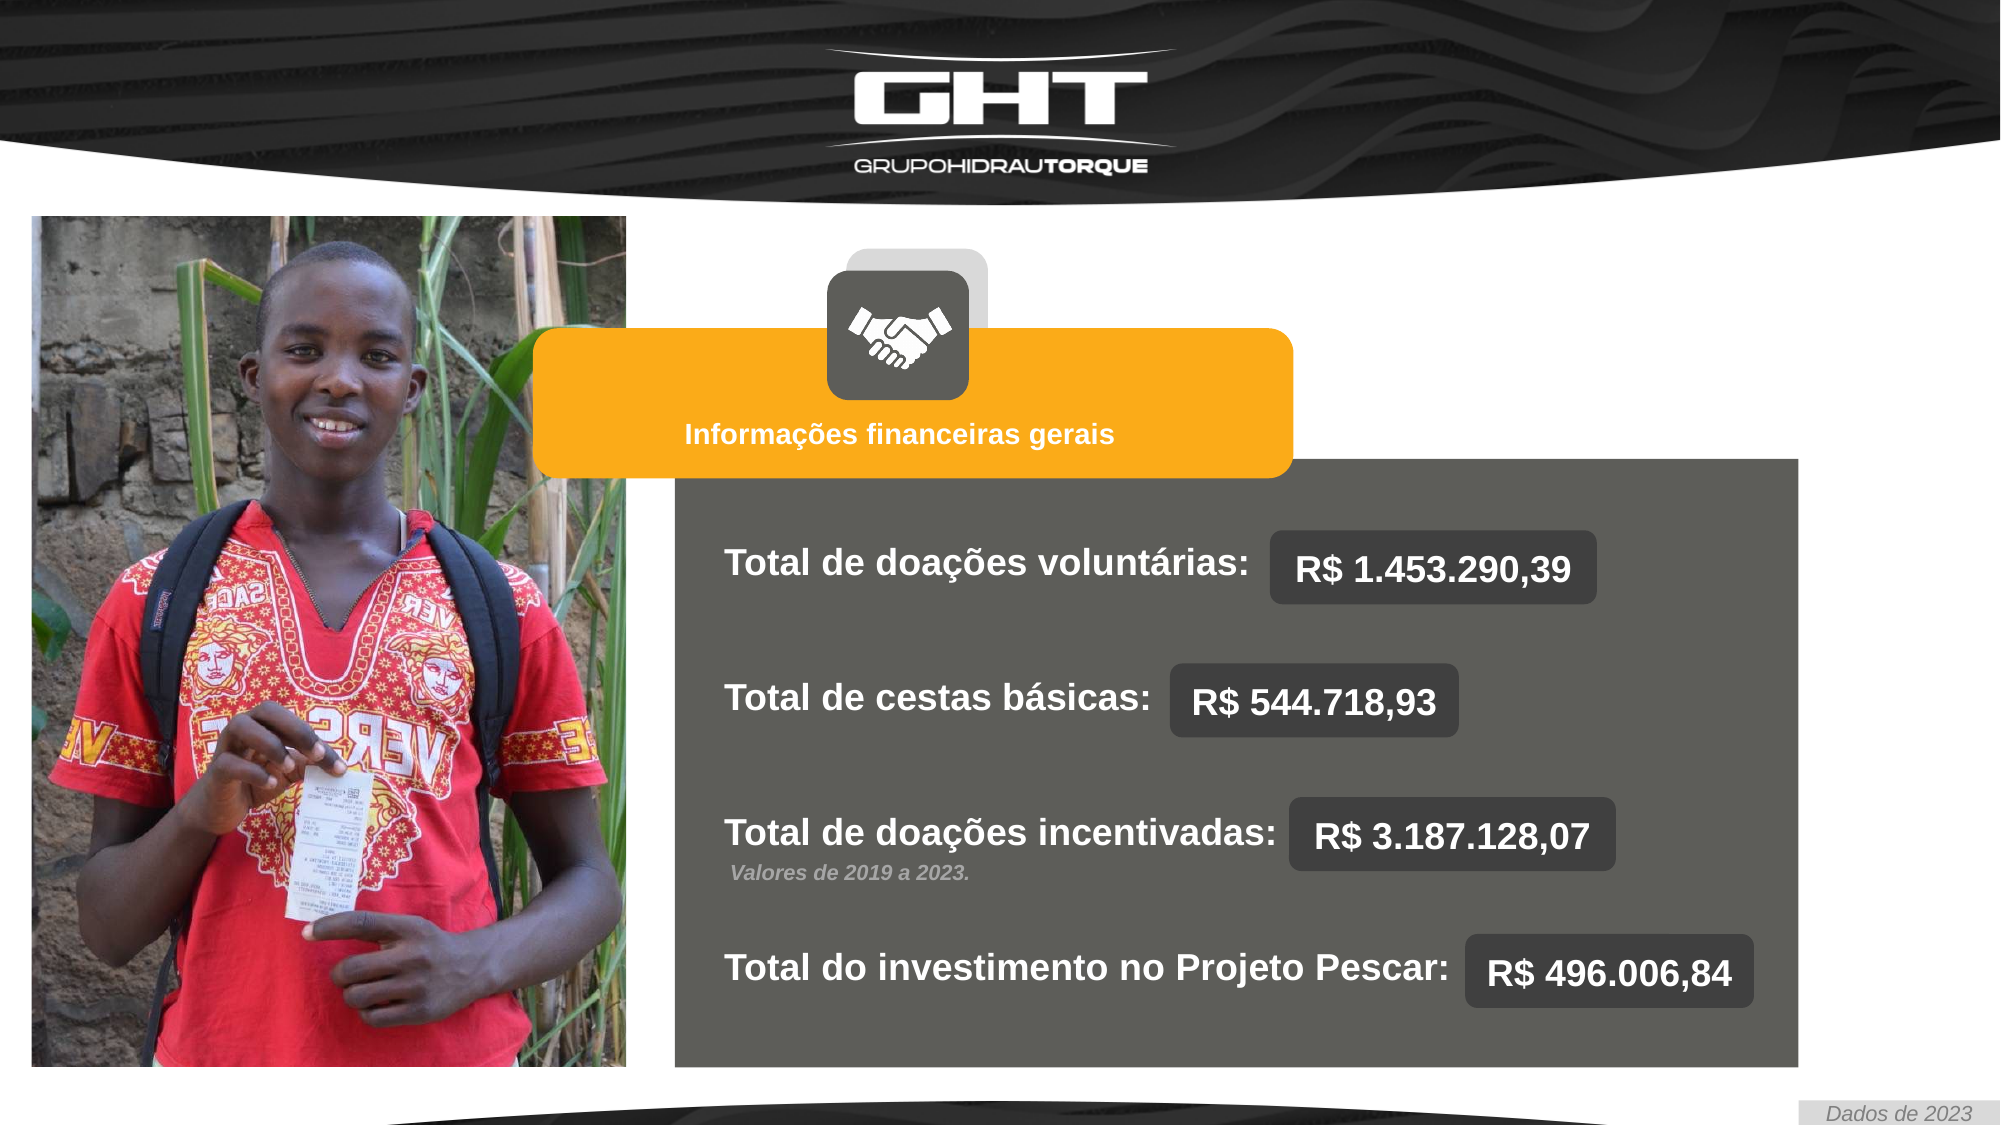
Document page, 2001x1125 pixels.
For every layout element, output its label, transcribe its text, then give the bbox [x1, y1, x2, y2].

picture [0, 0, 2001, 1125]
text_box R$ 3.187.128,07 [1287, 796, 1617, 873]
text_box R$ 544.718,93 [1168, 662, 1460, 739]
text_box R$ 496.006,84 [1464, 932, 1756, 1009]
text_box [519, 248, 1294, 479]
text_box Valores de 2019 a 2023. [715, 851, 1069, 893]
text_box Total de doações voluntárias: Total de cestas básicas: Total de doações incentivadas: Total do investimento no Projeto Pescar: [709, 530, 1544, 996]
text_box [674, 458, 1799, 1068]
text_box R$ 1.453.290,39 [1268, 529, 1598, 606]
text_box Dados de 2023 [1798, 1099, 2000, 1125]
